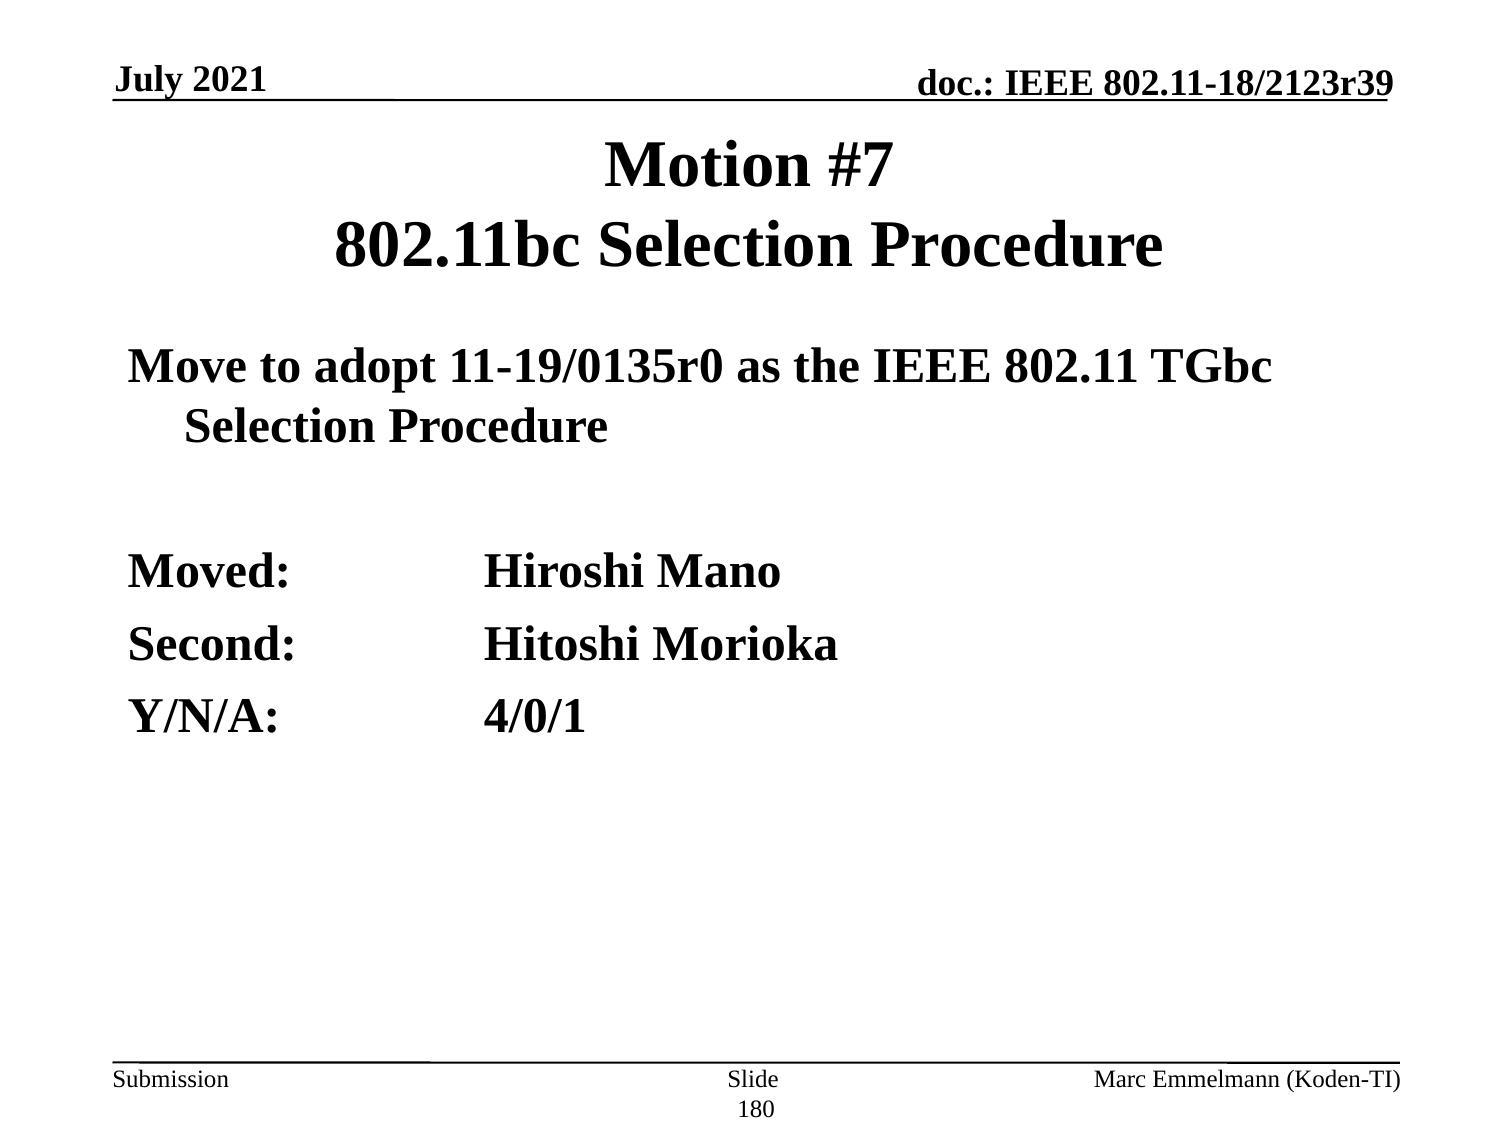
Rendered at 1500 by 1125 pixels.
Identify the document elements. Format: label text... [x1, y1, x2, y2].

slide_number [114, 54, 423, 100]
title Motion #7 802.11bc Selection Procedure [112, 112, 1388, 288]
footer Marc Emmelmann (Koden-TI) [878, 1061, 1402, 1093]
list Move to adopt 11-19/0135r0 as the IEEE 802.11 TGbc Selection Procedure Moved: Hiroshi Mano Second: Hitoshi Morioka Y/N/A: 4/0/1 [112, 324, 1388, 1000]
slide_number Slide 180 [712, 1061, 800, 1123]
